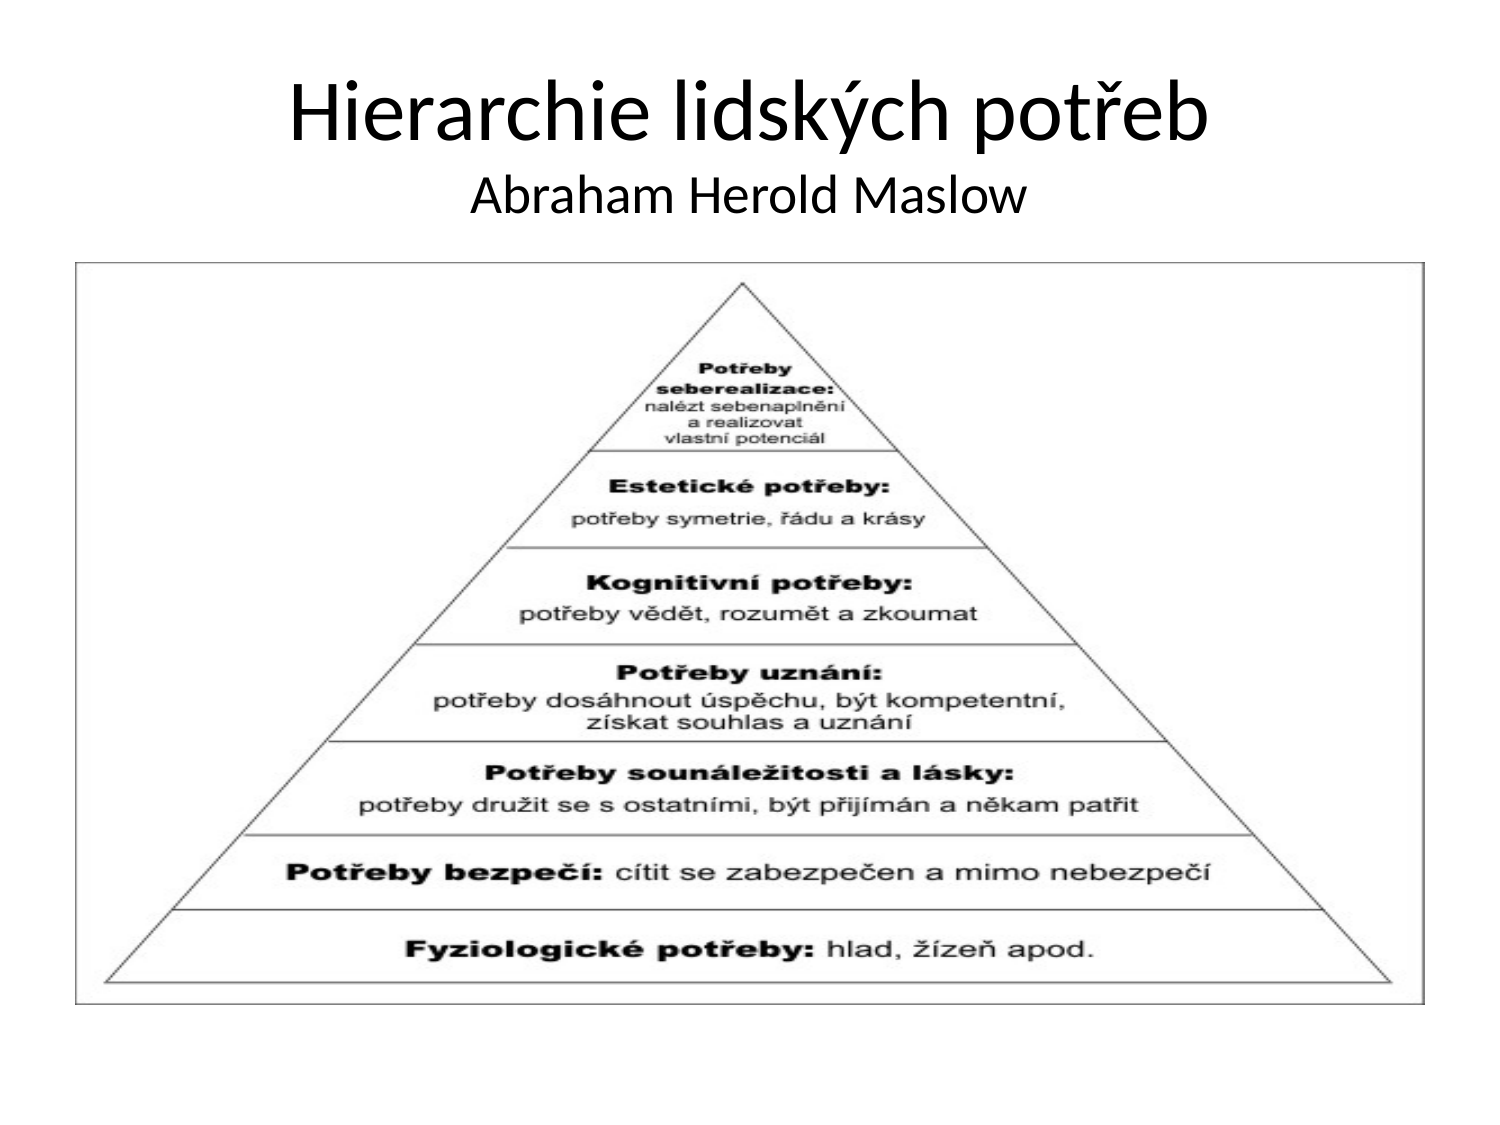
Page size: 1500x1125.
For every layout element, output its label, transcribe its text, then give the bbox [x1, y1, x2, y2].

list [74, 262, 1426, 1006]
title Hierarchie lidských potřeb Abraham Herold Maslow [75, 45, 1425, 233]
